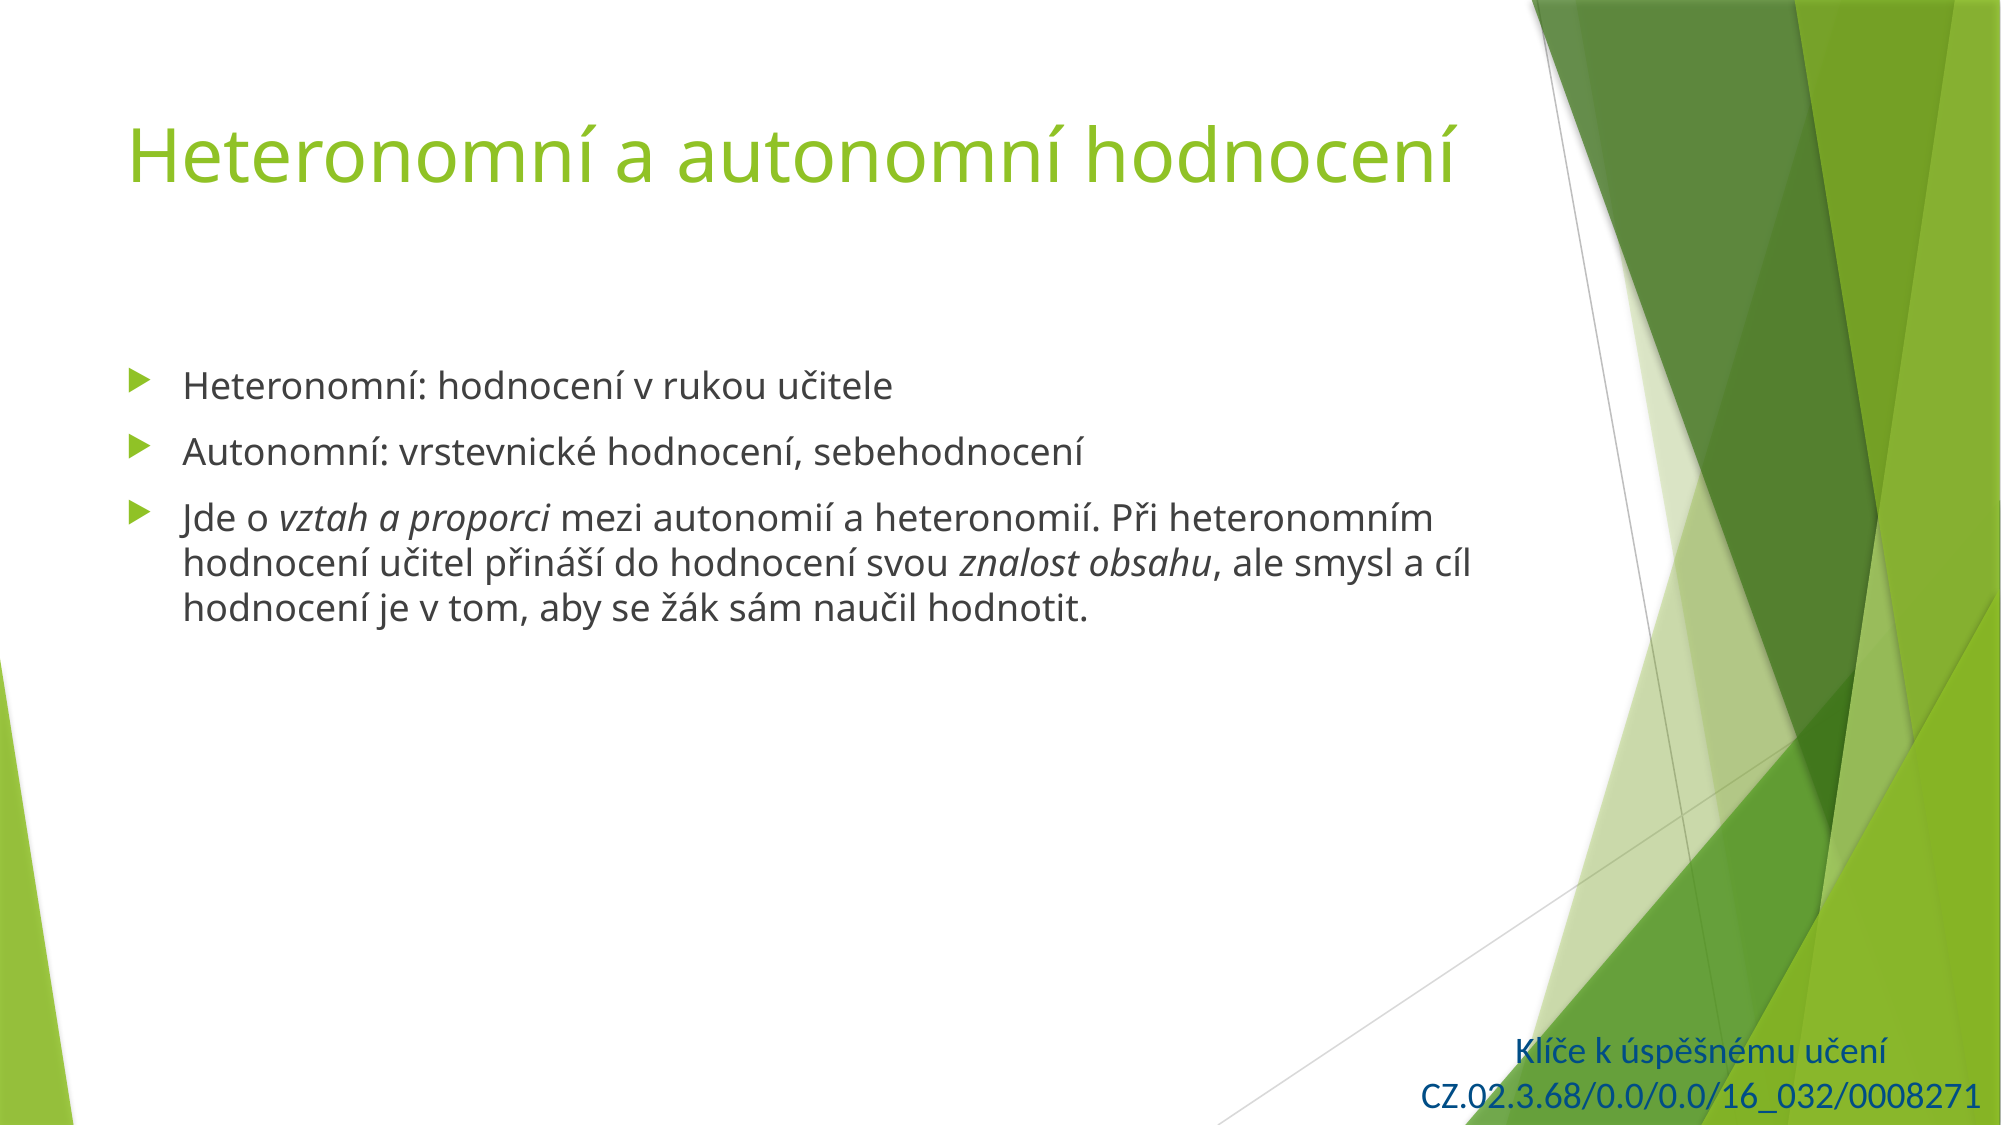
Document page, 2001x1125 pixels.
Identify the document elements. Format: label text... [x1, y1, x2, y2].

list Heteronomní: hodnocení v rukou učitele Autonomní: vrstevnické hodnocení, sebehodnocení Jde o vztah a proporci mezi autonomií a heteronomií. Při heteronomním hodnocení učitel přináší do hodnocení svou znalost obsahu, ale smysl a cíl hodnocení je v tom, aby se žák sám naučil hodnotit. [111, 354, 1522, 992]
text_box Klíče k úspěšnému učení CZ.02.3.68/0.0/0.0/16_032/0008271 [1201, 1018, 2000, 1124]
title Heteronomní a autonomní hodnocení [111, 99, 1522, 317]
